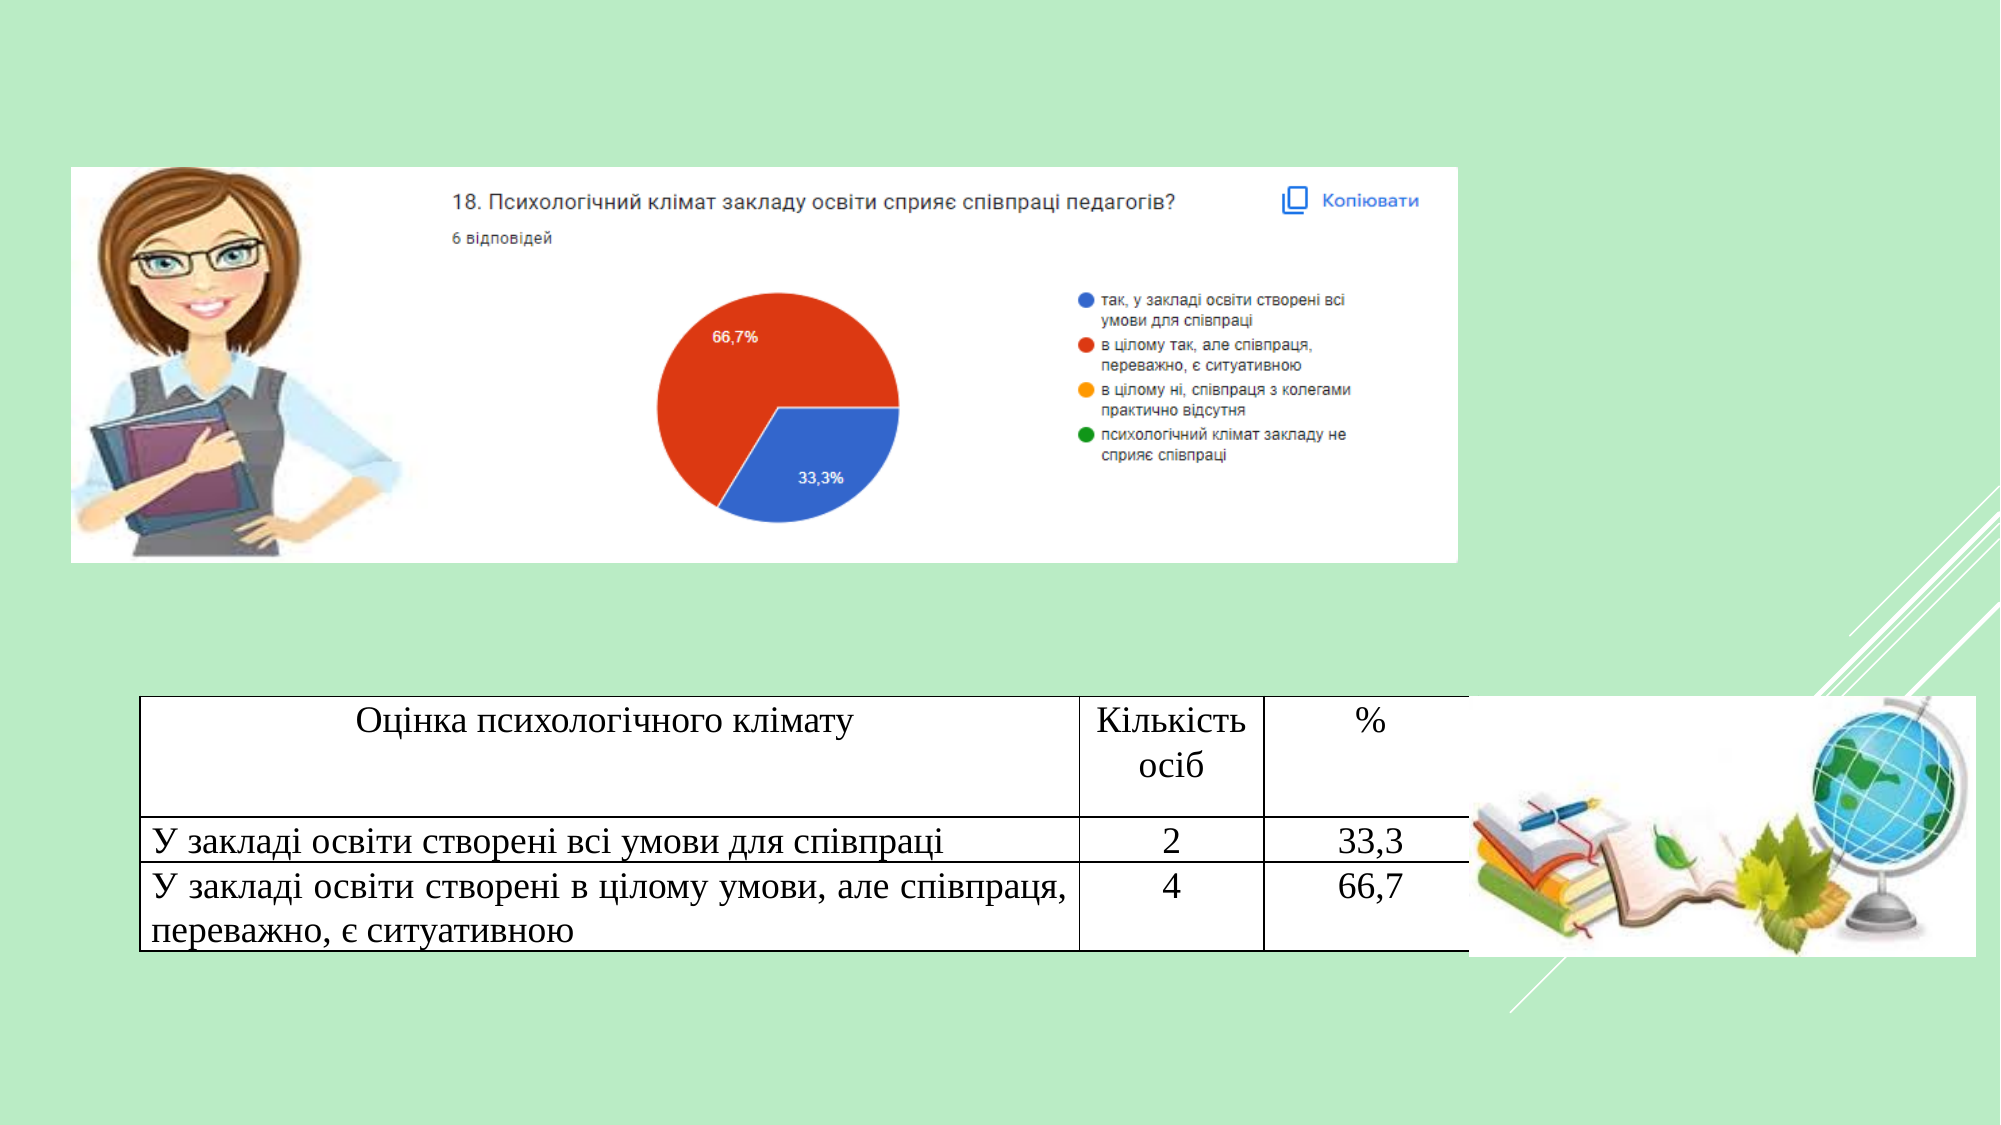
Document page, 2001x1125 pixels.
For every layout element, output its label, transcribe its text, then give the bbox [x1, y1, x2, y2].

table_header Кількість осіб [1080, 697, 1263, 816]
picture [71, 167, 1458, 563]
table_header Оцінка психологічного клімату [141, 697, 1079, 816]
table_cell 66,7 [1265, 863, 1469, 950]
table_cell 2 [1080, 818, 1263, 861]
table_header % [1265, 697, 1469, 816]
table_cell У закладі освіти створені всі умови для співпраці [141, 818, 1079, 861]
table_cell 33,3 [1265, 818, 1469, 861]
table_cell 4 [1080, 863, 1263, 950]
picture [1469, 696, 1976, 958]
table_cell У закладі освіти створені в цілому умови, але співпраця, переважно, є ситуативною [141, 863, 1079, 950]
